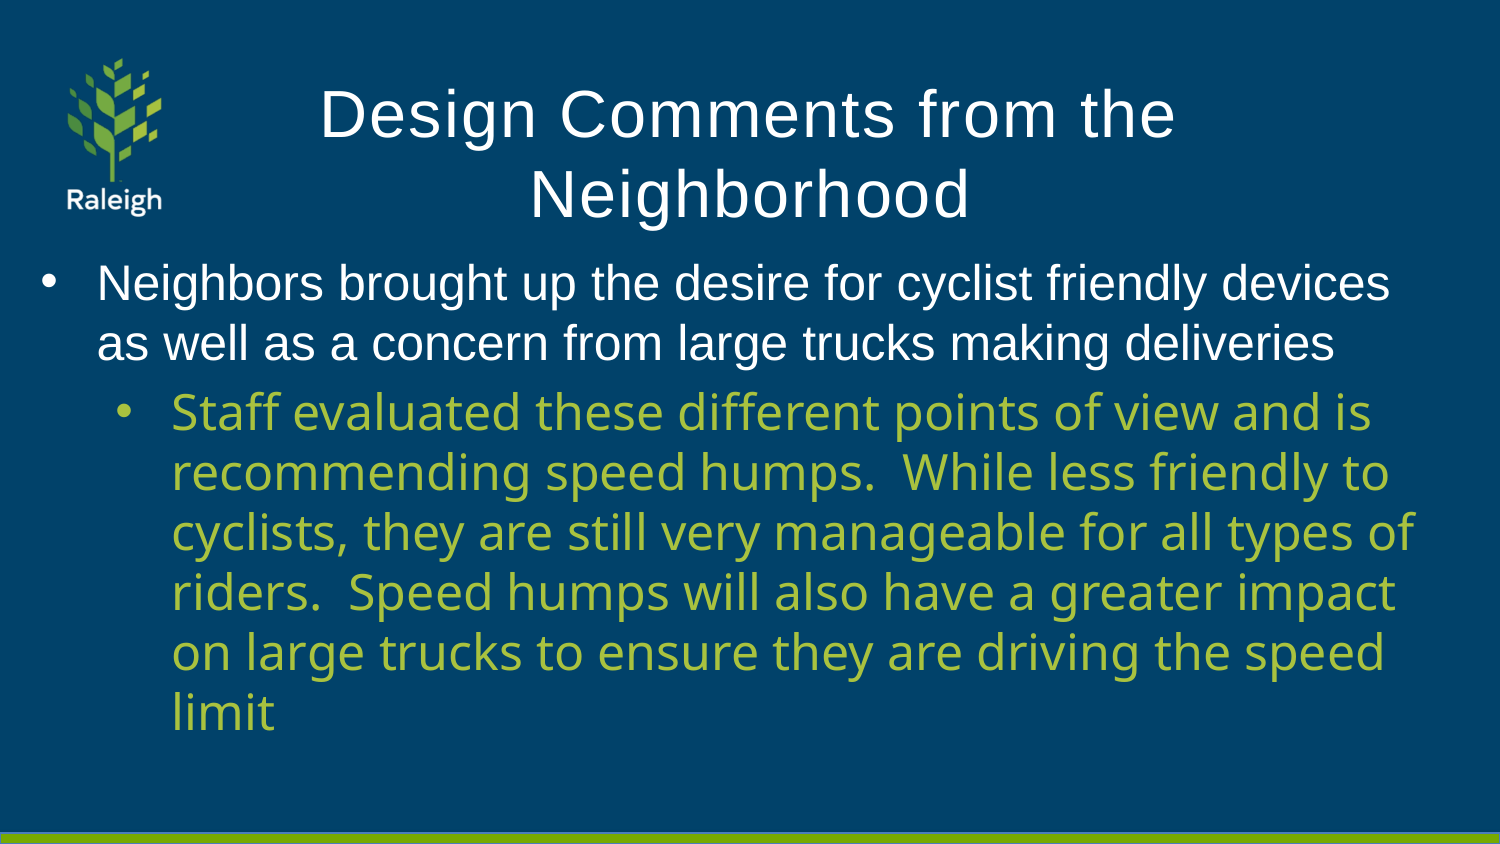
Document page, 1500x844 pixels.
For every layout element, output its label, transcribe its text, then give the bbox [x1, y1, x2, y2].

title Design Comments from the Neighborhood [0, 63, 1500, 161]
picture [30, 161, 199, 222]
list Neighbors brought up the desire for cyclist friendly devices as well as a concern from large trucks making deliveries Staff evaluated these different points of view and is recommending speed humps. While less friendly to cyclists, they are still very manageable for all types of riders. Speed humps will also have a greater impact on large trucks to ensure they are driving the speed limit [40, 250, 1455, 769]
picture [30, 53, 199, 63]
